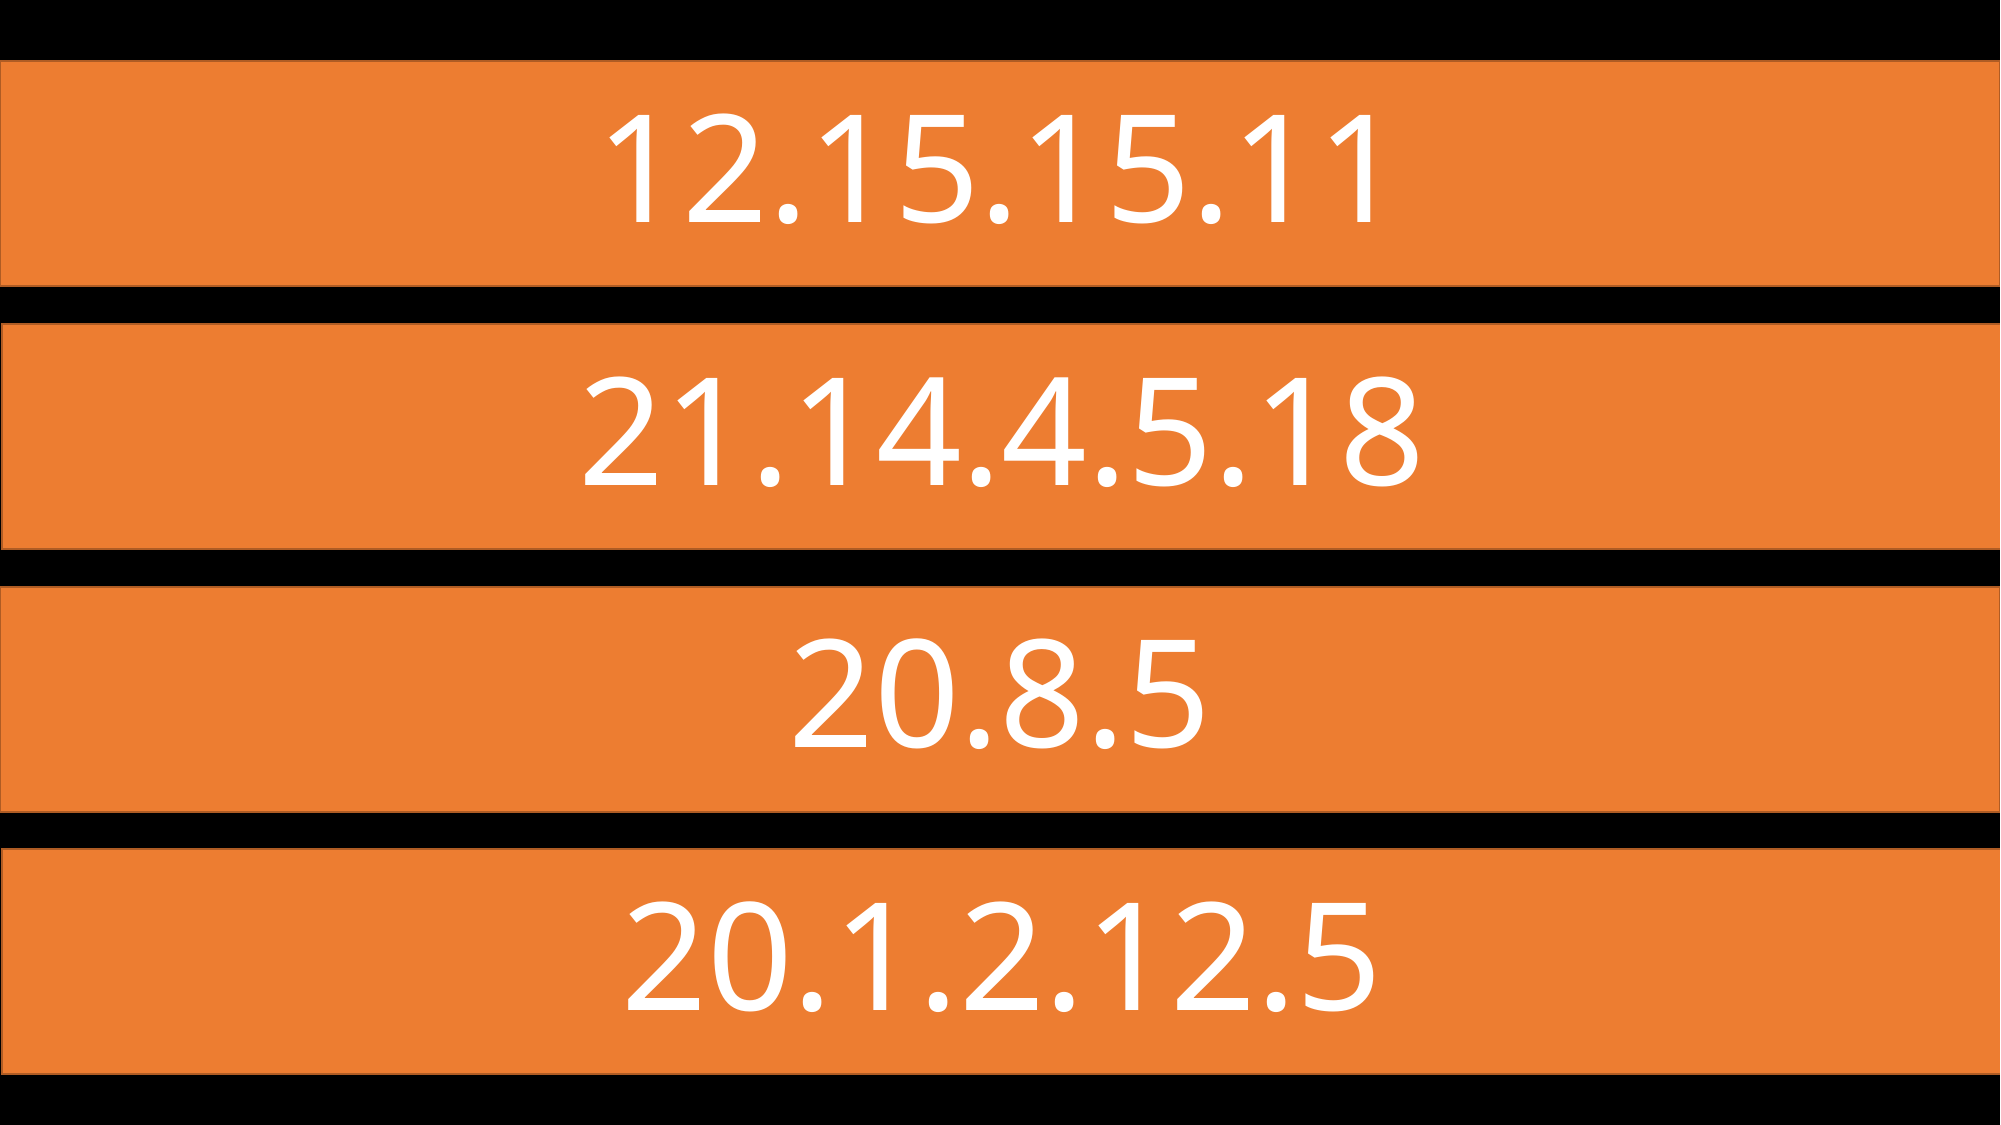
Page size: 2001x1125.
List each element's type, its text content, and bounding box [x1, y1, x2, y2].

text_box 20.1.2.12.5 [1, 848, 2000, 1075]
text_box 20.8.5 [0, 586, 2000, 813]
text_box 21.14.4.5.18 [1, 323, 2000, 550]
title 12.15.15.11 [0, 60, 2000, 287]
